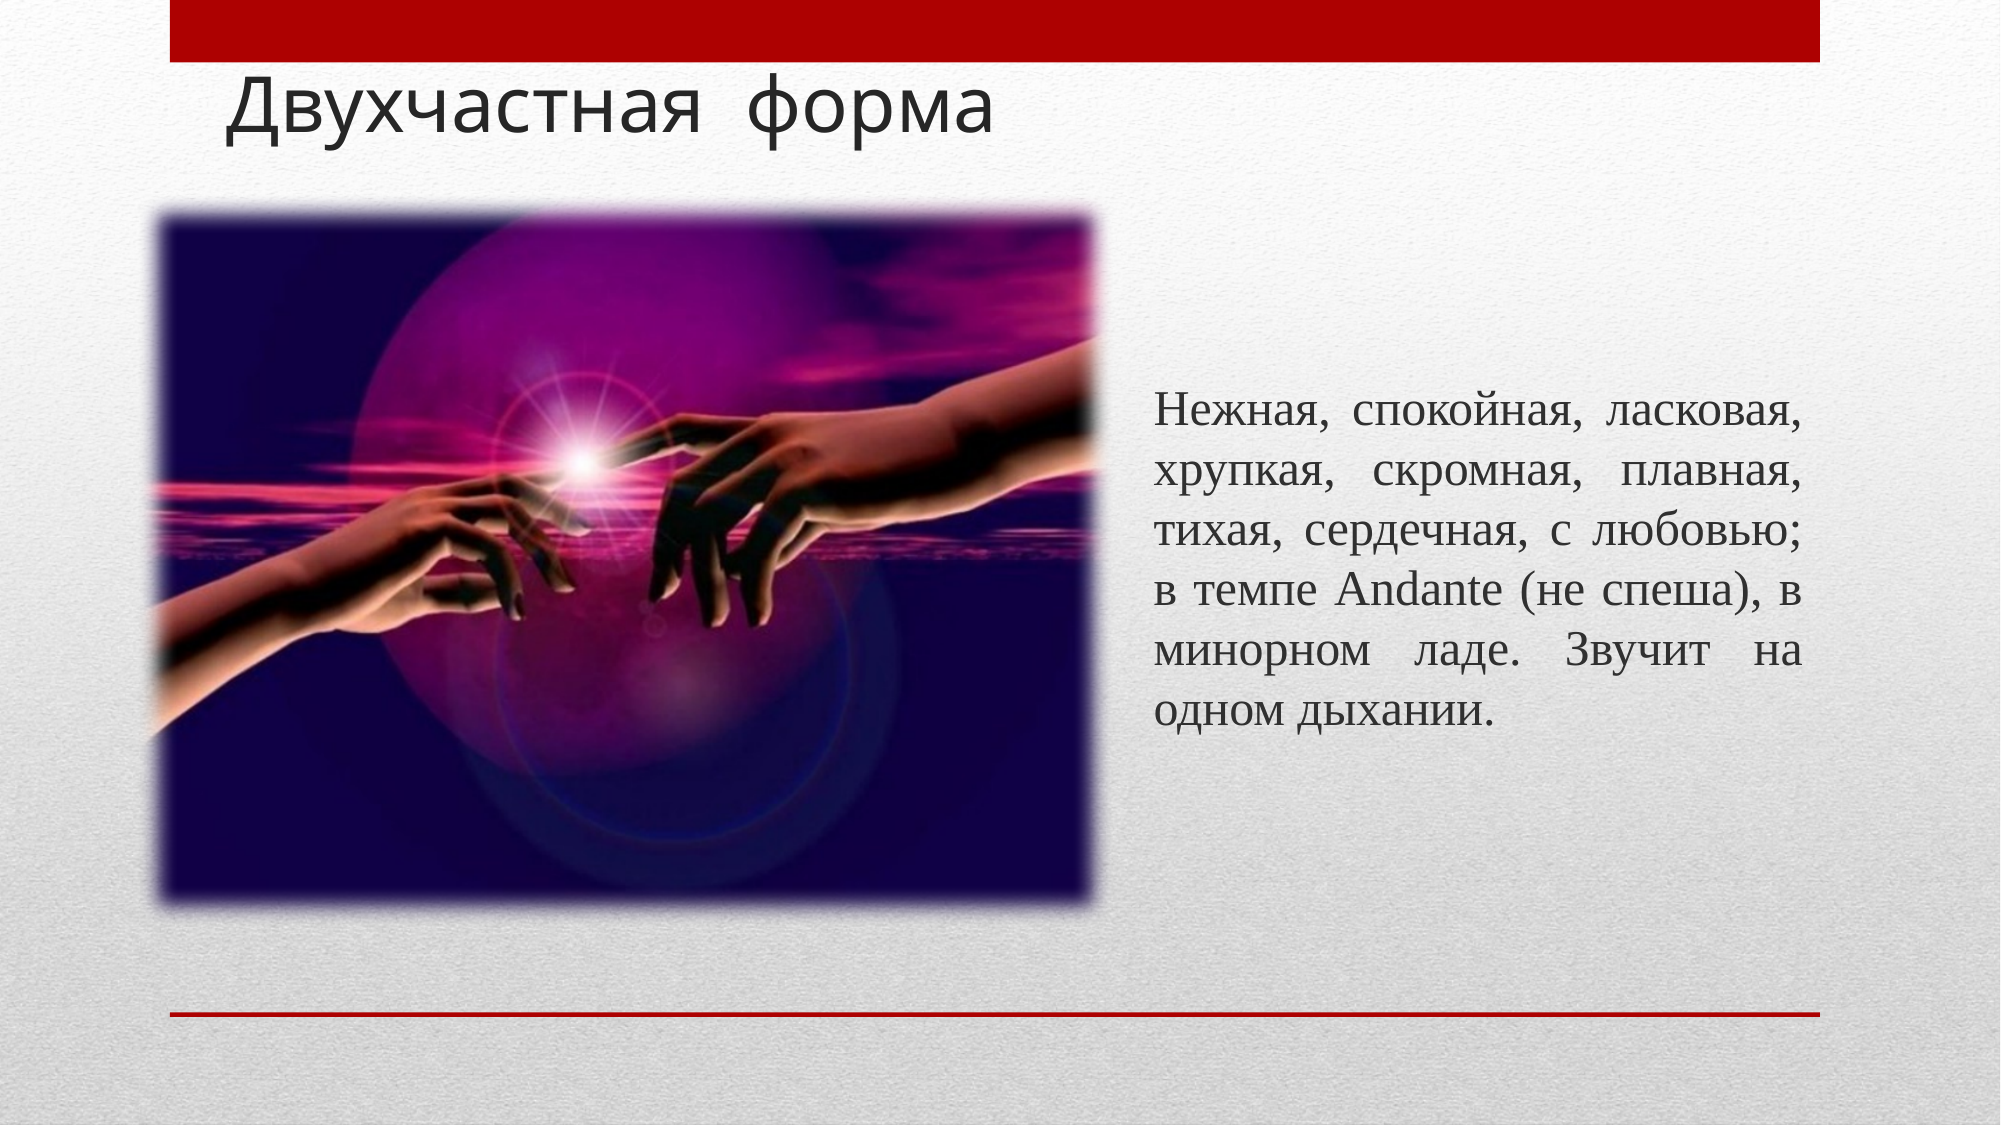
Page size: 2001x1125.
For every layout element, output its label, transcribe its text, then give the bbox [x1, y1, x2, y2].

title Двухчастная форма [211, 46, 1837, 156]
list Нежная, спокойная, ласковая, хрупкая, скромная, плавная, тихая, сердечная, с любовью; в темпе Andante (не спеша), в минорном ладе. Звучит на одном дыхании. [1138, 308, 1818, 804]
picture [137, 193, 1114, 927]
